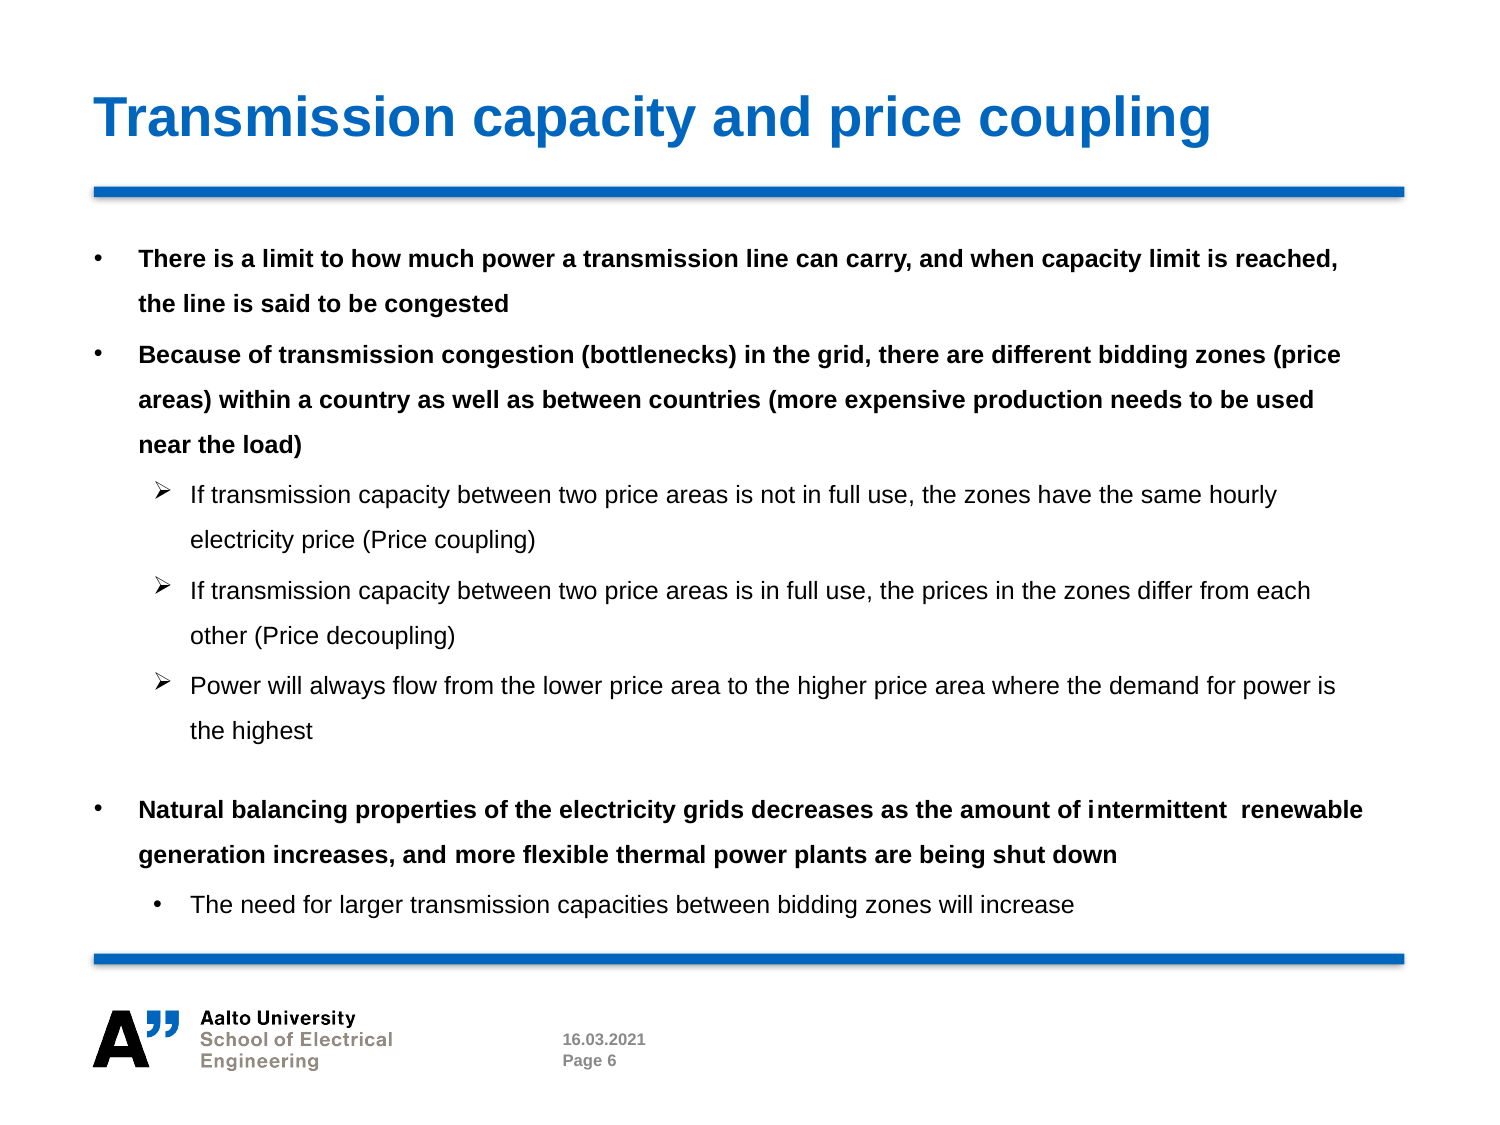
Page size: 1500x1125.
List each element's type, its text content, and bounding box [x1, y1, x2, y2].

picture [35, 953, 449, 1125]
slide_number Page 6 [562, 1050, 816, 1071]
list There is a limit to how much power a transmission line can carry, and when capacity limit is reached, the line is said to be congested Because of transmission congestion (bottlenecks) in the grid, there are different bidding zones (price areas) within a country as well as between countries (more expensive production needs to be used near the load) If transmission capacity between two price areas is not in full use, the zones have the same hourly electricity price (Price coupling) If transmission capacity between two price areas is in full use, the prices in the zones differ from each other (Price decoupling) Power will always flow from the lower price area to the higher price area where the demand for power is the highest Natural balancing properties of the electricity grids decreases as the amount of intermittent renewable generation increases, and more flexible thermal power plants are being shut down The need for larger transmission capacities between bidding zones will increase [93, 228, 1369, 924]
title Transmission capacity and price coupling [93, 80, 1442, 228]
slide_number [562, 1029, 816, 1050]
